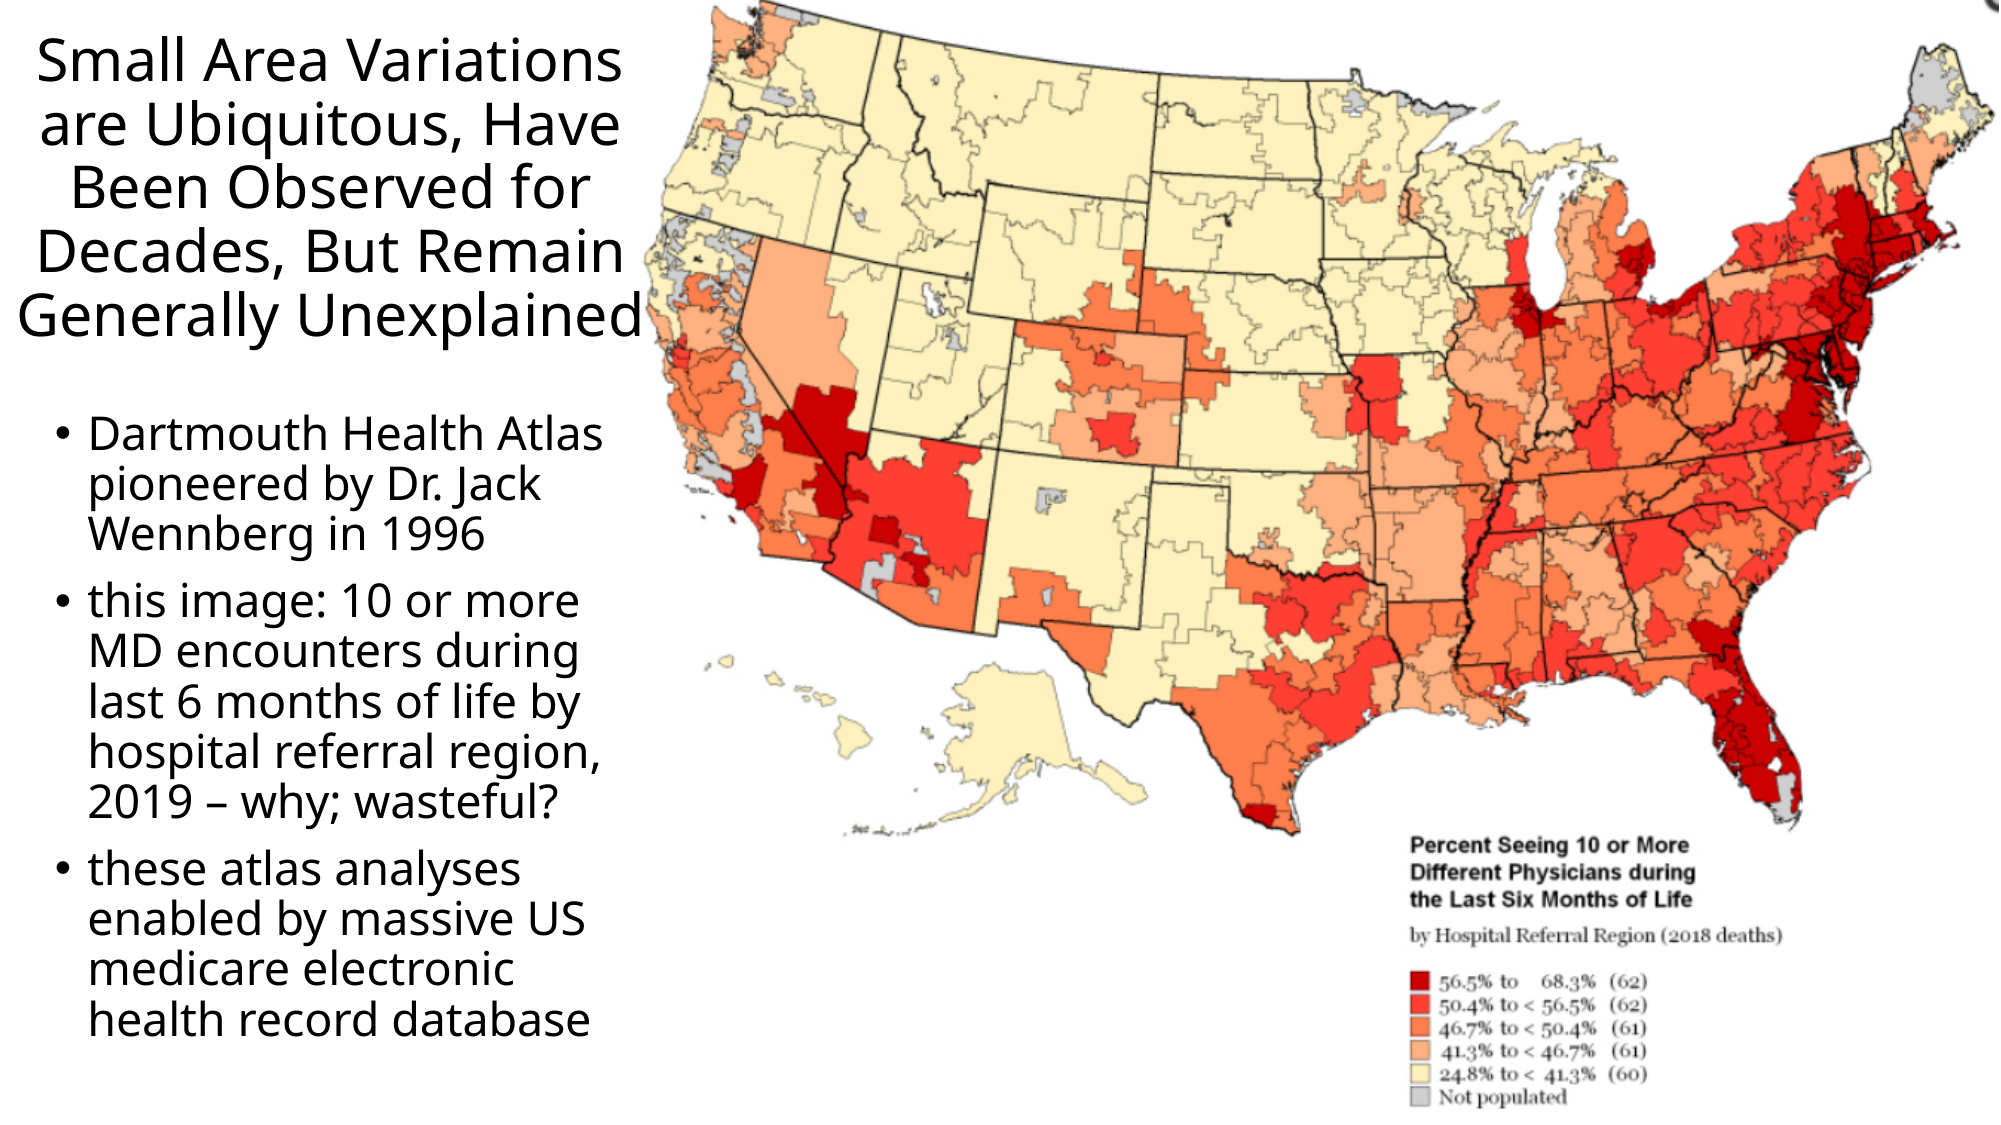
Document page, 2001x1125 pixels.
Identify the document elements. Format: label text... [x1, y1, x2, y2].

list Dartmouth Health Atlas pioneered by Dr. Jack Wennberg in 1996 this image: 10 or more MD encounters during last 6 months of life by hospital referral region, 2019 – why; wasteful? these atlas analyses enabled by massive US medicare electronic health record database [39, 402, 624, 1069]
title Small Area Variations are Ubiquitous, Have Been Observed for Decades, But Remain Generally Unexplained [0, 14, 640, 365]
picture [640, 0, 2000, 1125]
